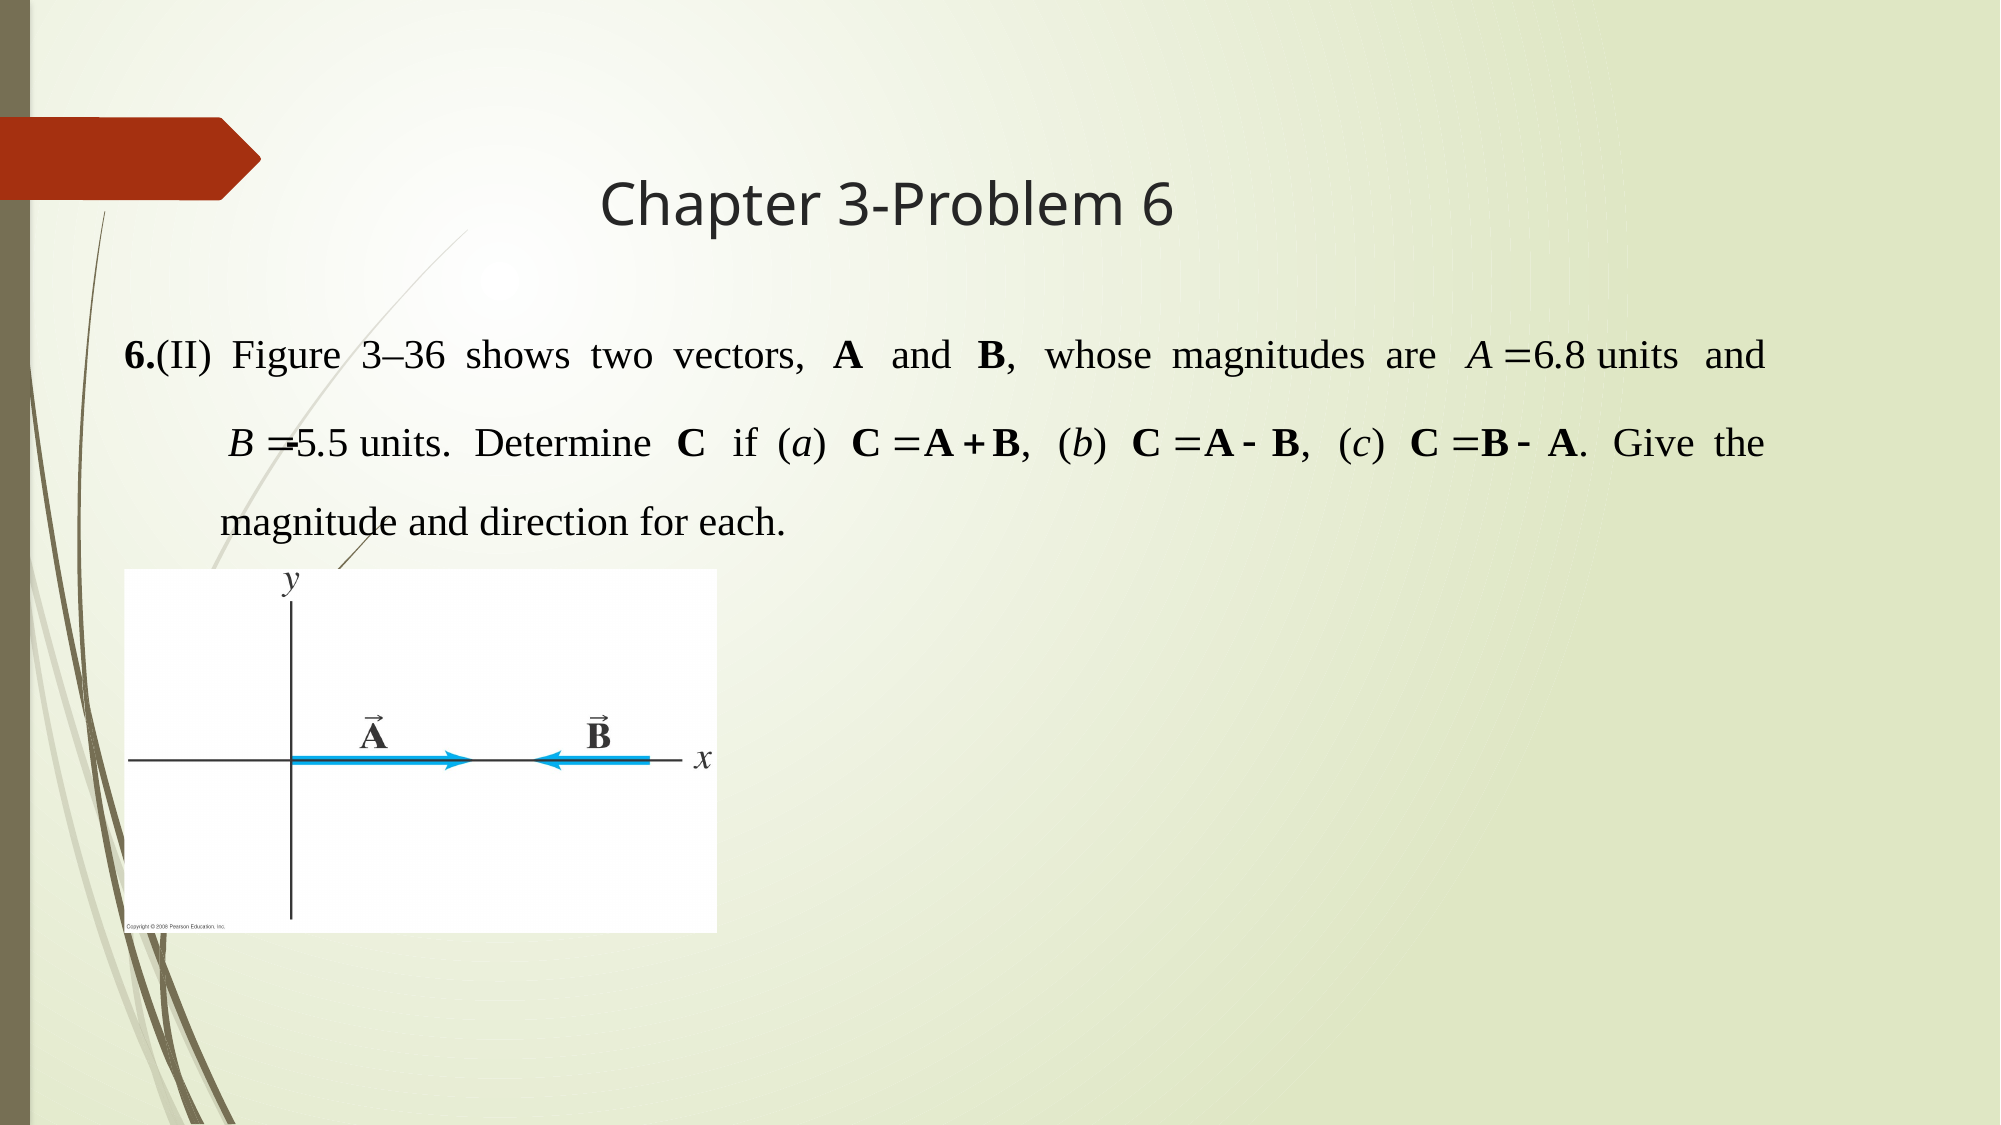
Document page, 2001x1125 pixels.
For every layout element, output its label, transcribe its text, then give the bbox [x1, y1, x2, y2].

title Chapter 3-Problem 6 [584, 159, 1344, 247]
picture [123, 318, 1765, 957]
